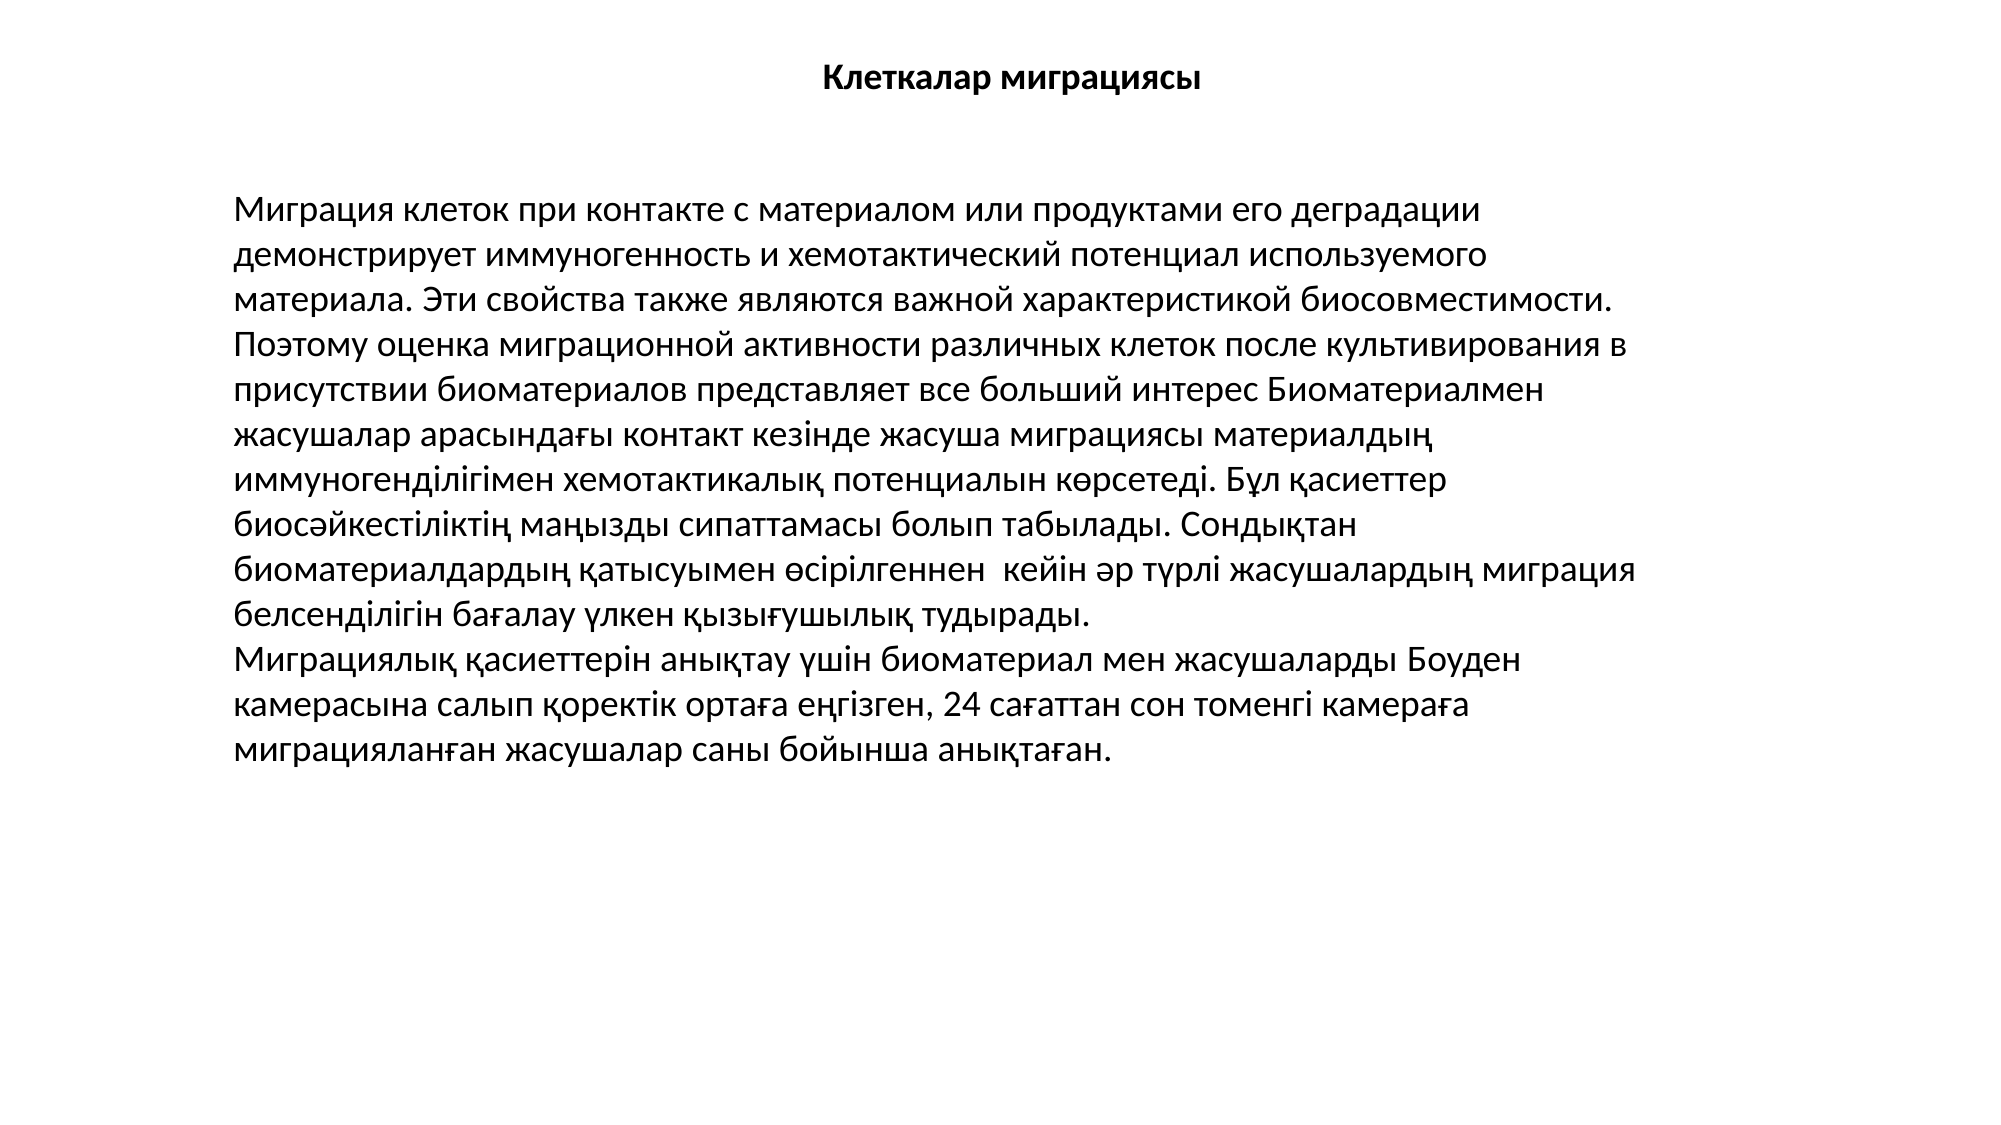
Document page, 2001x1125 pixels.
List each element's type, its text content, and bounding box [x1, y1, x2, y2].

text_box Миграция клеток при контакте с материалом или продуктами его деградации демонстрирует иммуногенность и хемотактический потенциал используемого материала. Эти свойства также являются важной характеристикой биосовместимости. Поэтому оценка миграционной активности различных клеток после культивирования в присутствии биоматериалов представляет все больший интерес Биоматериалмен жасушалар арасындағы контакт кезінде жасуша миграциясы материалдың иммуногенділігімен хемотактикалық потенциалын көрсетеді. Бұл қасиеттер биосәйкестіліктің маңызды сипаттамасы болып табылады. Сондықтан биоматериалдардың қатысуымен өсірілгеннен кейін әр түрлі жасушалардың миграция белсенділігін бағалау үлкен қызығушылық тудырады. Миграциялық қасиеттерін анықтау үшін биоматериал мен жасушаларды Боуден камерасына салып қоректік ортаға еңгізген, 24 сағаттан сон томенгі камераға миграцияланған жасушалар саны бойынша анықтаған. [218, 177, 1692, 777]
text_box Клеткалар миграциясы [808, 45, 1218, 105]
